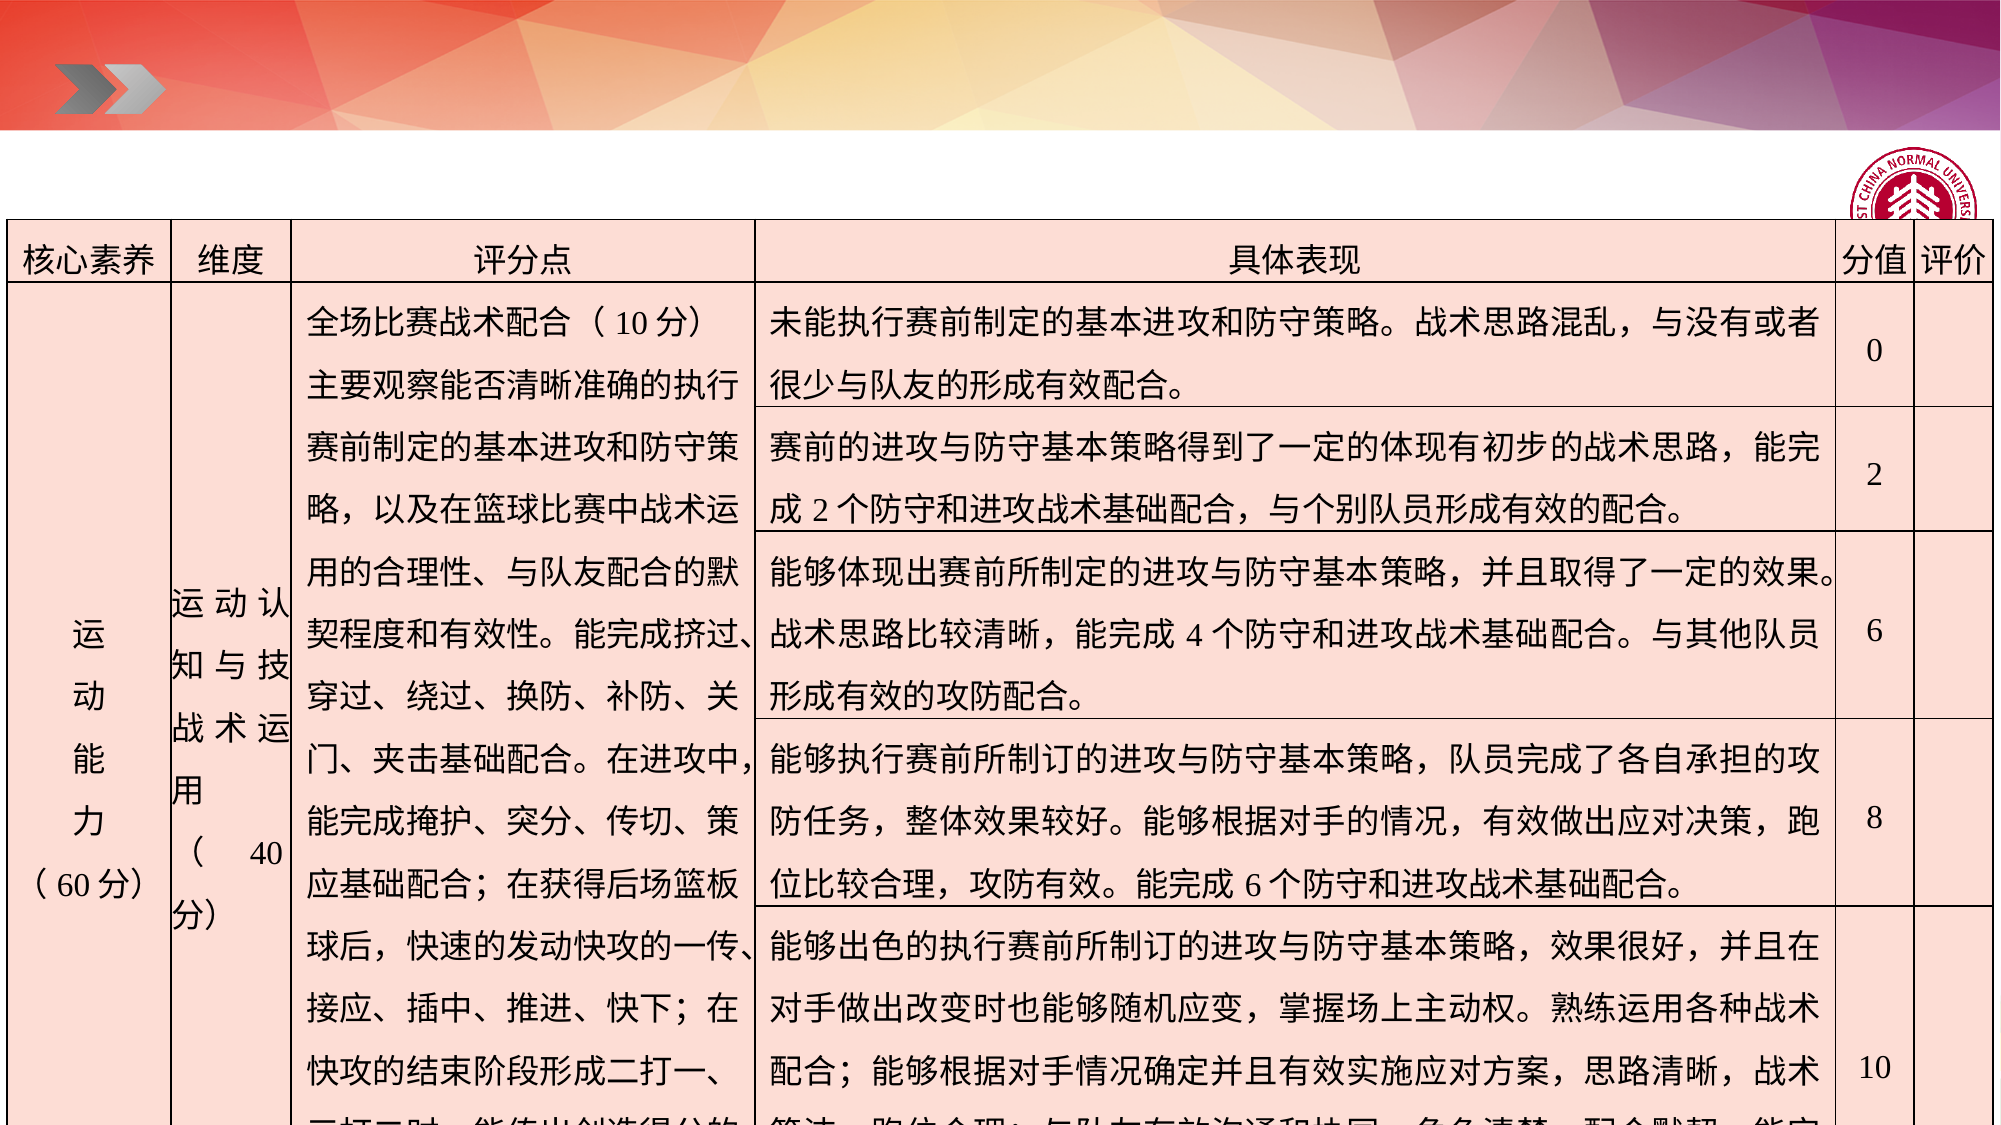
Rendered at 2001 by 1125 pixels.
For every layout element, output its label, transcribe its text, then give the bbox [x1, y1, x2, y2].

table_cell 未能执行赛前制定的基本进攻和防守策略。战术思路混乱，与没有或者很少与队友的形成有效配合。 [756, 283, 1835, 406]
table_cell 能够执行赛前所制订的进攻与防守基本策略，队员完成了各自承担的攻防任务，整体效果较好。能够根据对手的情况，有效做出应对决策，跑位比较合理，攻防有效。能完成6个防守和进攻战术基础配合。 [756, 719, 1835, 905]
table_header 评价 [1915, 220, 1992, 281]
table_cell 8 [1836, 719, 1913, 905]
table_cell [1915, 907, 1992, 1125]
table_header 维度 [172, 220, 290, 281]
table_cell [1915, 532, 1992, 718]
table_header 评分点 [292, 220, 754, 281]
table_cell [1915, 283, 1992, 406]
text_box [328, 46, 1969, 165]
table_cell 全场比赛战术配合（10分） 主要观察能否清晰准确的执行赛前制定的基本进攻和防守策略，以及在篮球比赛中战术运用的合理性、与队友配合的默契程度和有效性。能完成挤过、穿过、绕过、换防、补防、关门、夹击基础配合。在进攻中，能完成掩护、突分、传切、策应基础配合；在获得后场篮板球后，快速的发动快攻的一传、接应、插中、推进、快下；在快攻的结束阶段形成二打一、三打二时，能传出创造得分的传球。 [292, 283, 754, 1125]
table_cell 2 [1836, 407, 1913, 530]
table_cell [1915, 719, 1992, 905]
picture [1850, 147, 1977, 219]
table_cell 赛前的进攻与防守基本策略得到了一定的体现有初步的战术思路，能完成2个防守和进攻战术基础配合，与个别队员形成有效的配合。 [756, 407, 1835, 530]
table_header 具体表现 [756, 220, 1835, 281]
table_cell 能够出色的执行赛前所制订的进攻与防守基本策略，效果很好，并且在对手做出改变时也能够随机应变，掌握场上主动权。熟练运用各种战术配合；能够根据对手情况确定并且有效实施应对方案，思路清晰，战术简洁，跑位合理；与队友有效沟通和协同，角色清楚、配合默契。能完成8个以上的防守和进攻战术基础配合。 [756, 907, 1835, 1125]
table_cell 能够体现出赛前所制定的进攻与防守基本策略，并且取得了一定的效果。战术思路比较清晰，能完成4个防守和进攻战术基础配合。与其他队员形成有效的攻防配合。 [756, 532, 1835, 718]
picture [0, 0, 2001, 1125]
table_header 分值 [1836, 220, 1913, 281]
table_cell 10 [1836, 907, 1913, 1125]
table_header 核心素养 [8, 220, 170, 281]
table_cell 运 动 能 力 （60分） [8, 283, 170, 1125]
table_cell 运动认知与技战术运用 （40分） [172, 283, 290, 1125]
table_cell 6 [1836, 532, 1913, 718]
table_cell 0 [1836, 283, 1913, 406]
table_cell [1915, 407, 1992, 530]
